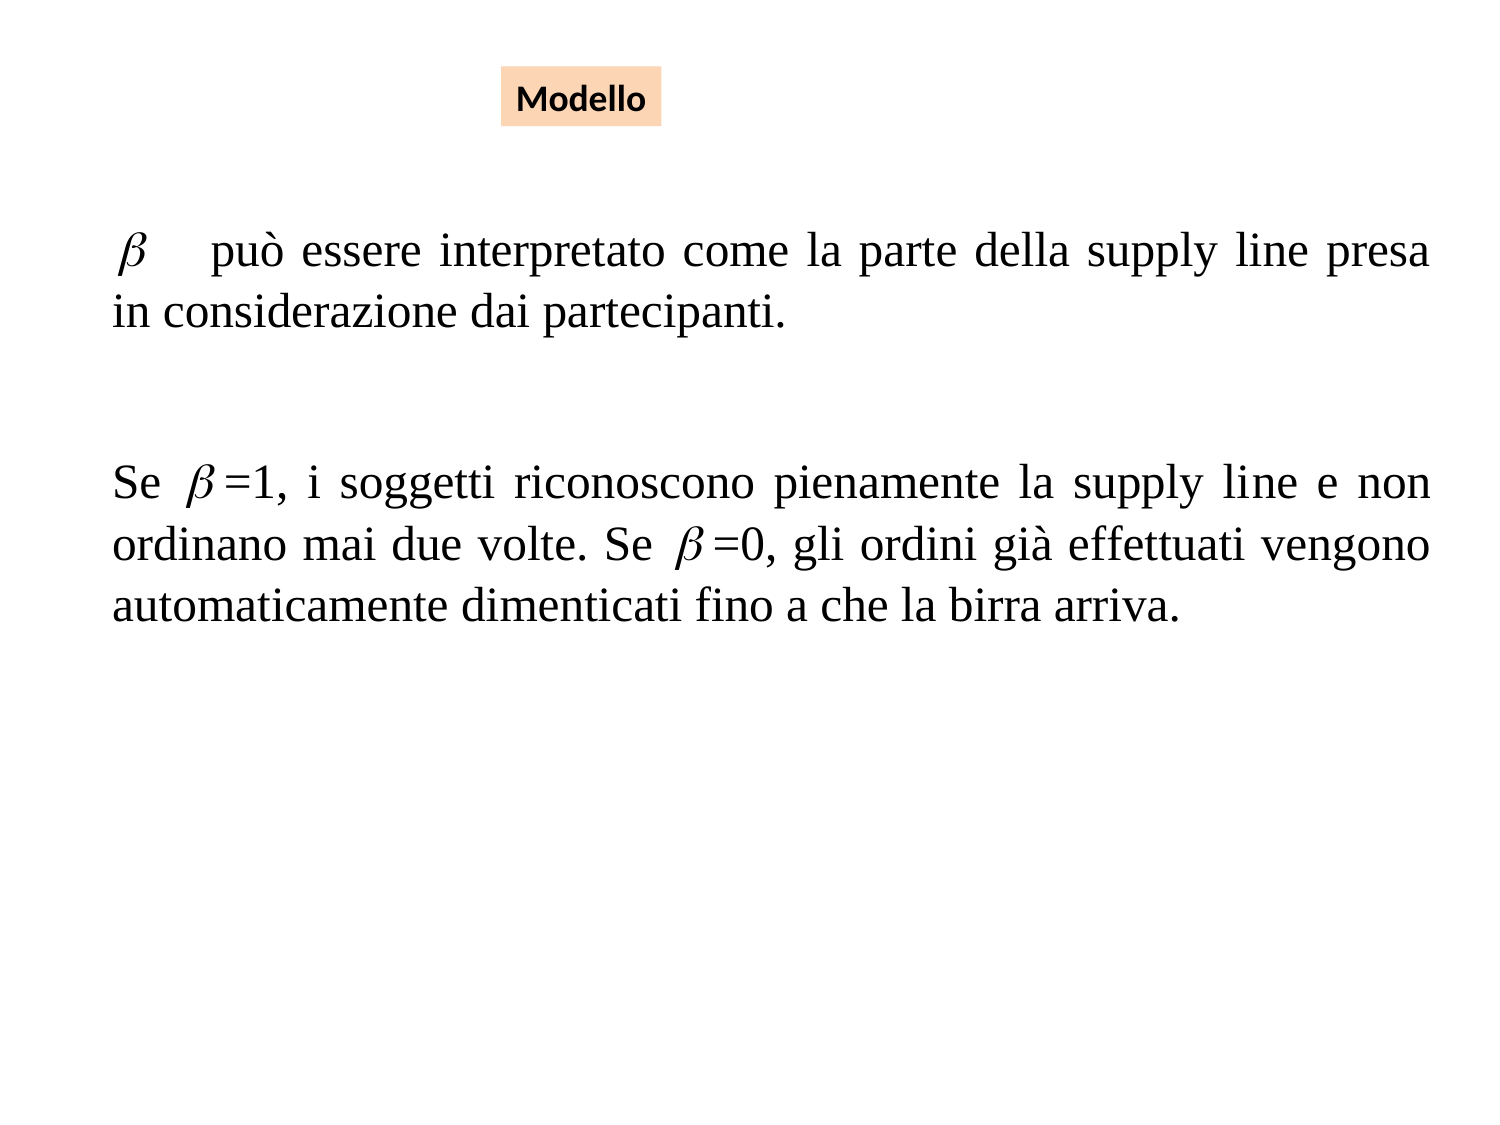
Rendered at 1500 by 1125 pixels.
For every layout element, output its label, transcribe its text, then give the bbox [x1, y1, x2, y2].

picture [111, 219, 1430, 634]
text_box Modello [501, 66, 662, 127]
